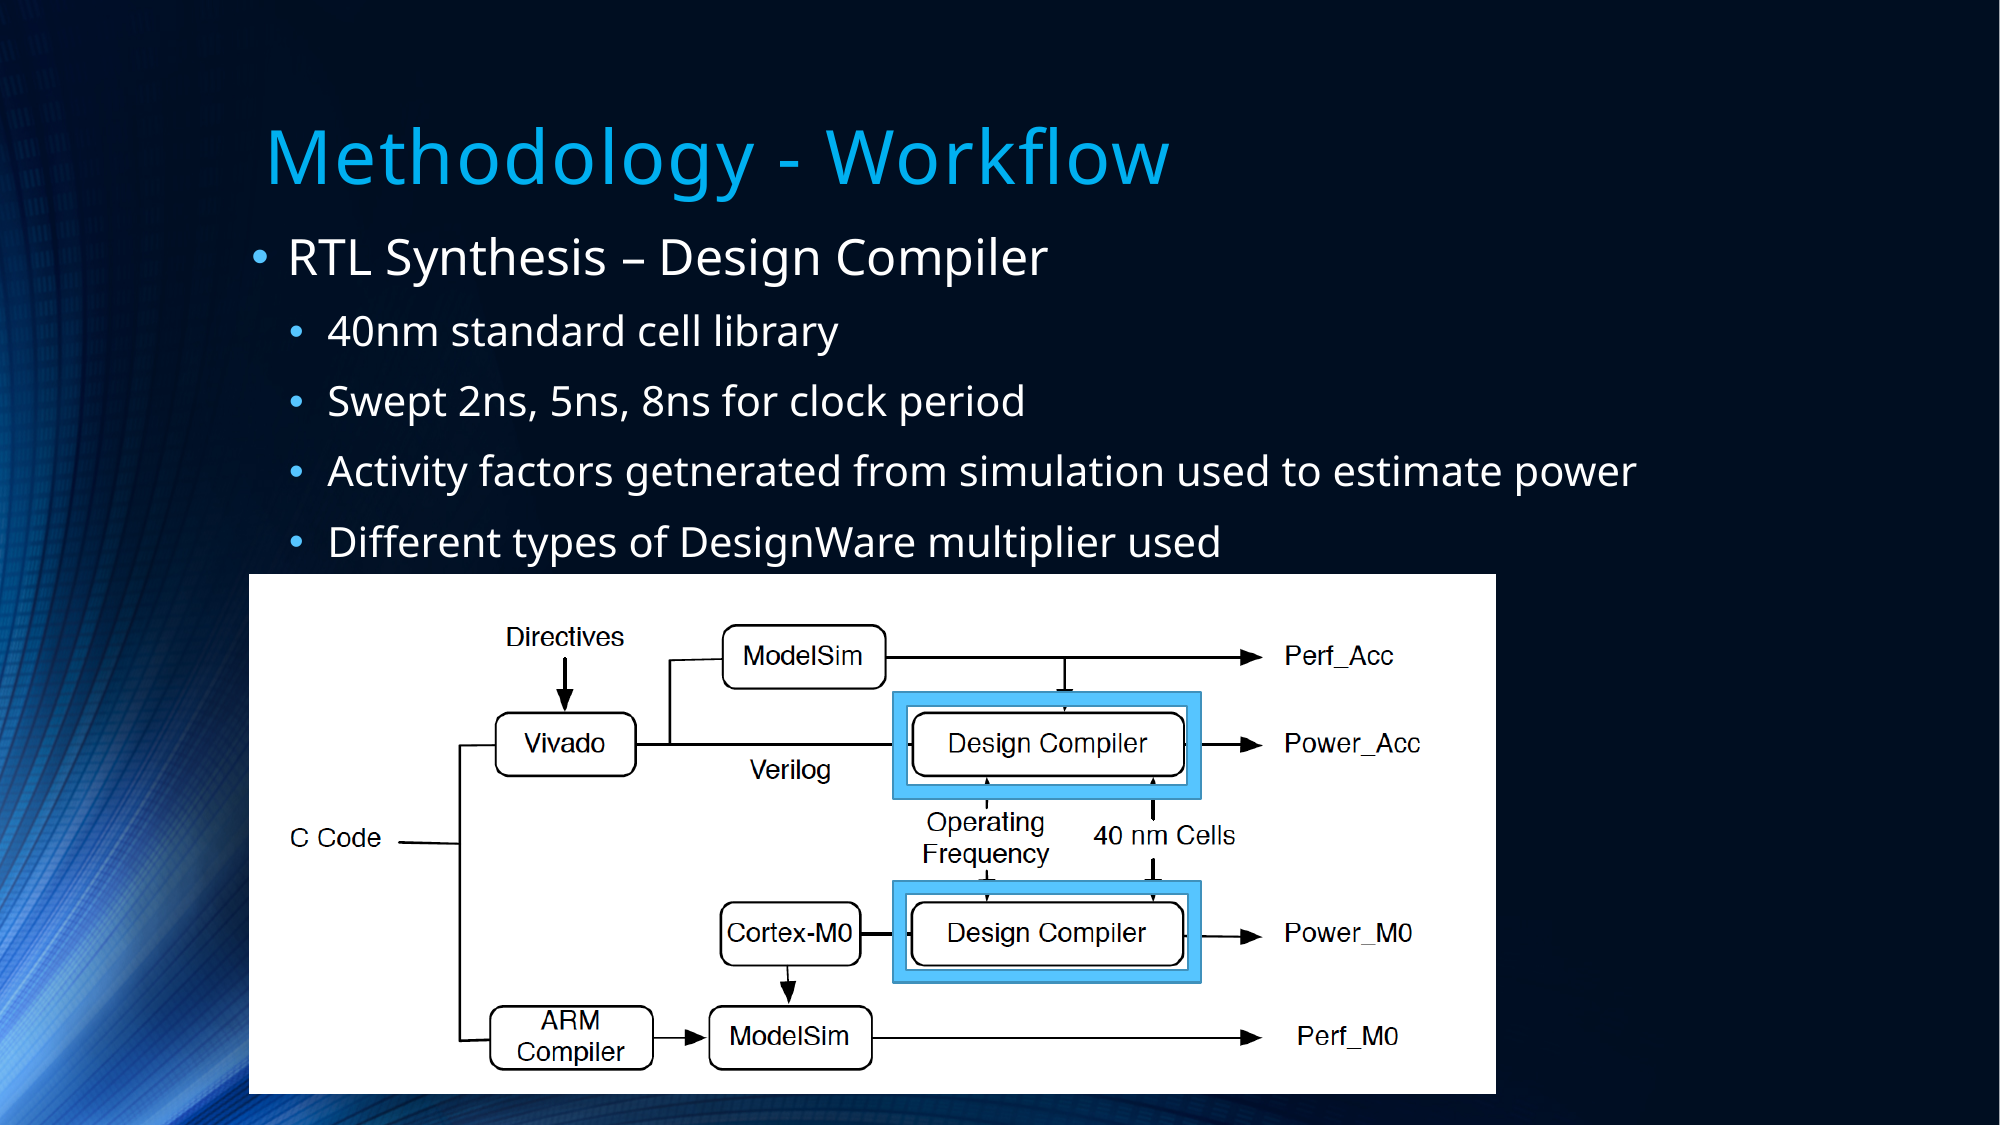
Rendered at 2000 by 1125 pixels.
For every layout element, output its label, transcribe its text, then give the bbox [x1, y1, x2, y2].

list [249, 574, 1496, 1094]
picture [0, 0, 2000, 1125]
title Methodology - Workflow [249, 62, 1750, 209]
list RTL Synthesis – Design Compiler 40nm standard cell library Swept 2ns, 5ns, 8ns for clock period Activity factors getnerated from simulation used to estimate power Different types of DesignWare multiplier used [236, 224, 1713, 579]
